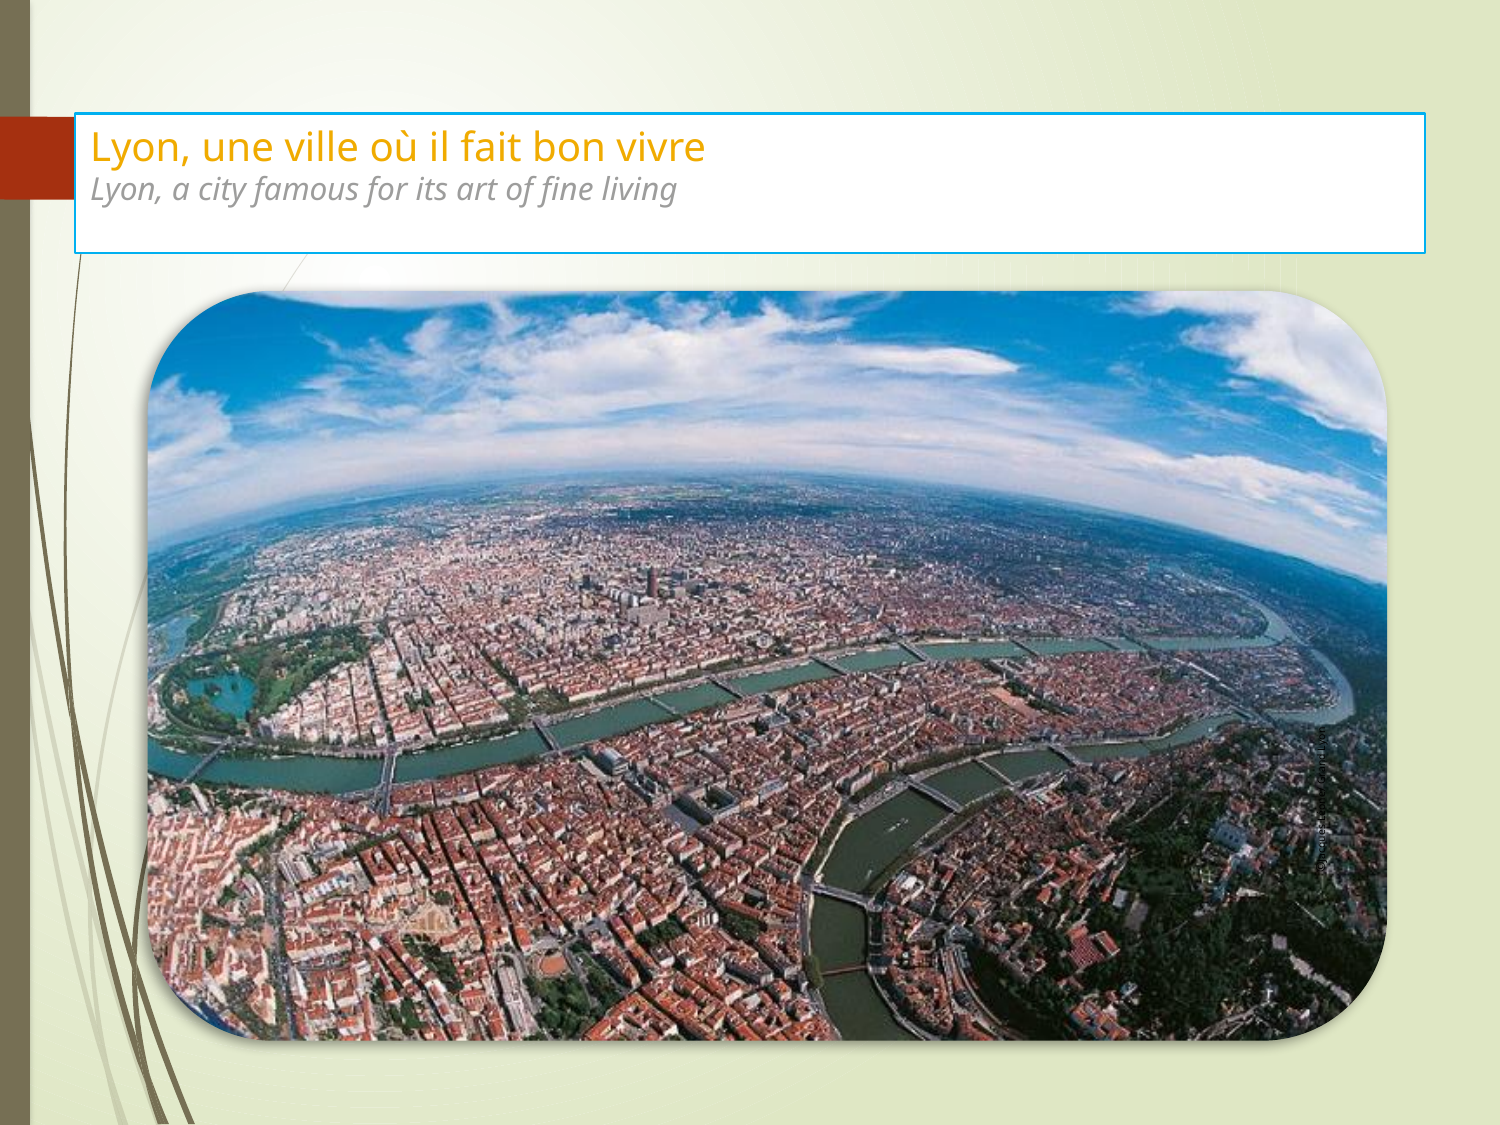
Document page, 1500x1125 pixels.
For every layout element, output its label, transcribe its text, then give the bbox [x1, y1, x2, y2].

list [147, 290, 1388, 1041]
text_box Lyon, une ville où il fait bon vivre Lyon, a city famous for its art of fine living [74, 112, 1426, 254]
